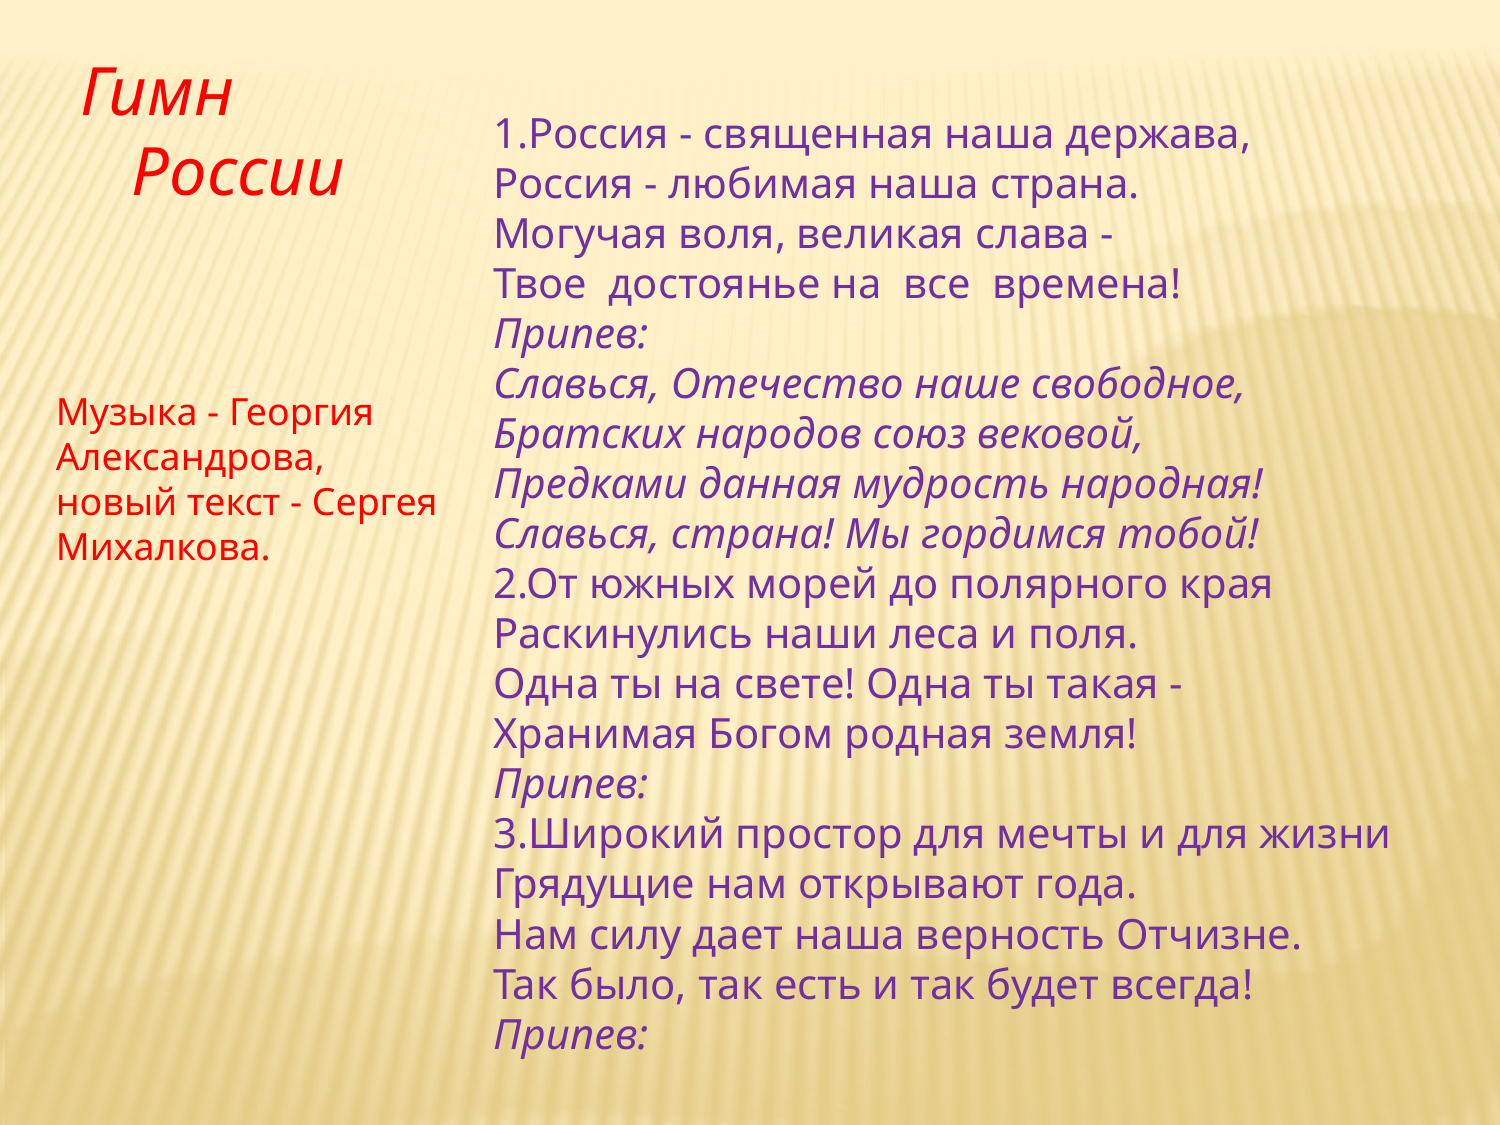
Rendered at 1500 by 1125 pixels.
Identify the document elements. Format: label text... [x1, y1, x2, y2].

text_box 1.Россия - священная наша держава, Россия - любимая наша страна. Могучая воля, великая слава - Твое достоянье на все времена! Припев: Славься, Отечество наше свободное, Братских народов союз вековой, Предками данная мудрость народная! Славься, страна! Мы гордимся тобой! 2.От южных морей до полярного края Раскинулись наши леса и поля. Одна ты на свете! Одна ты такая - Хранимая Богом родная земля! Припев: 3.Широкий простор для мечты и для жизни Грядущие нам открывают года. Нам силу дает наша верность Отчизне. Так было, так есть и так будет всегда! Припев: [478, 99, 1459, 1125]
text_box Музыка - Георгия Александрова, новый текст - Сергея Михалкова. [41, 380, 455, 576]
text_box Гимн России [65, 41, 361, 216]
